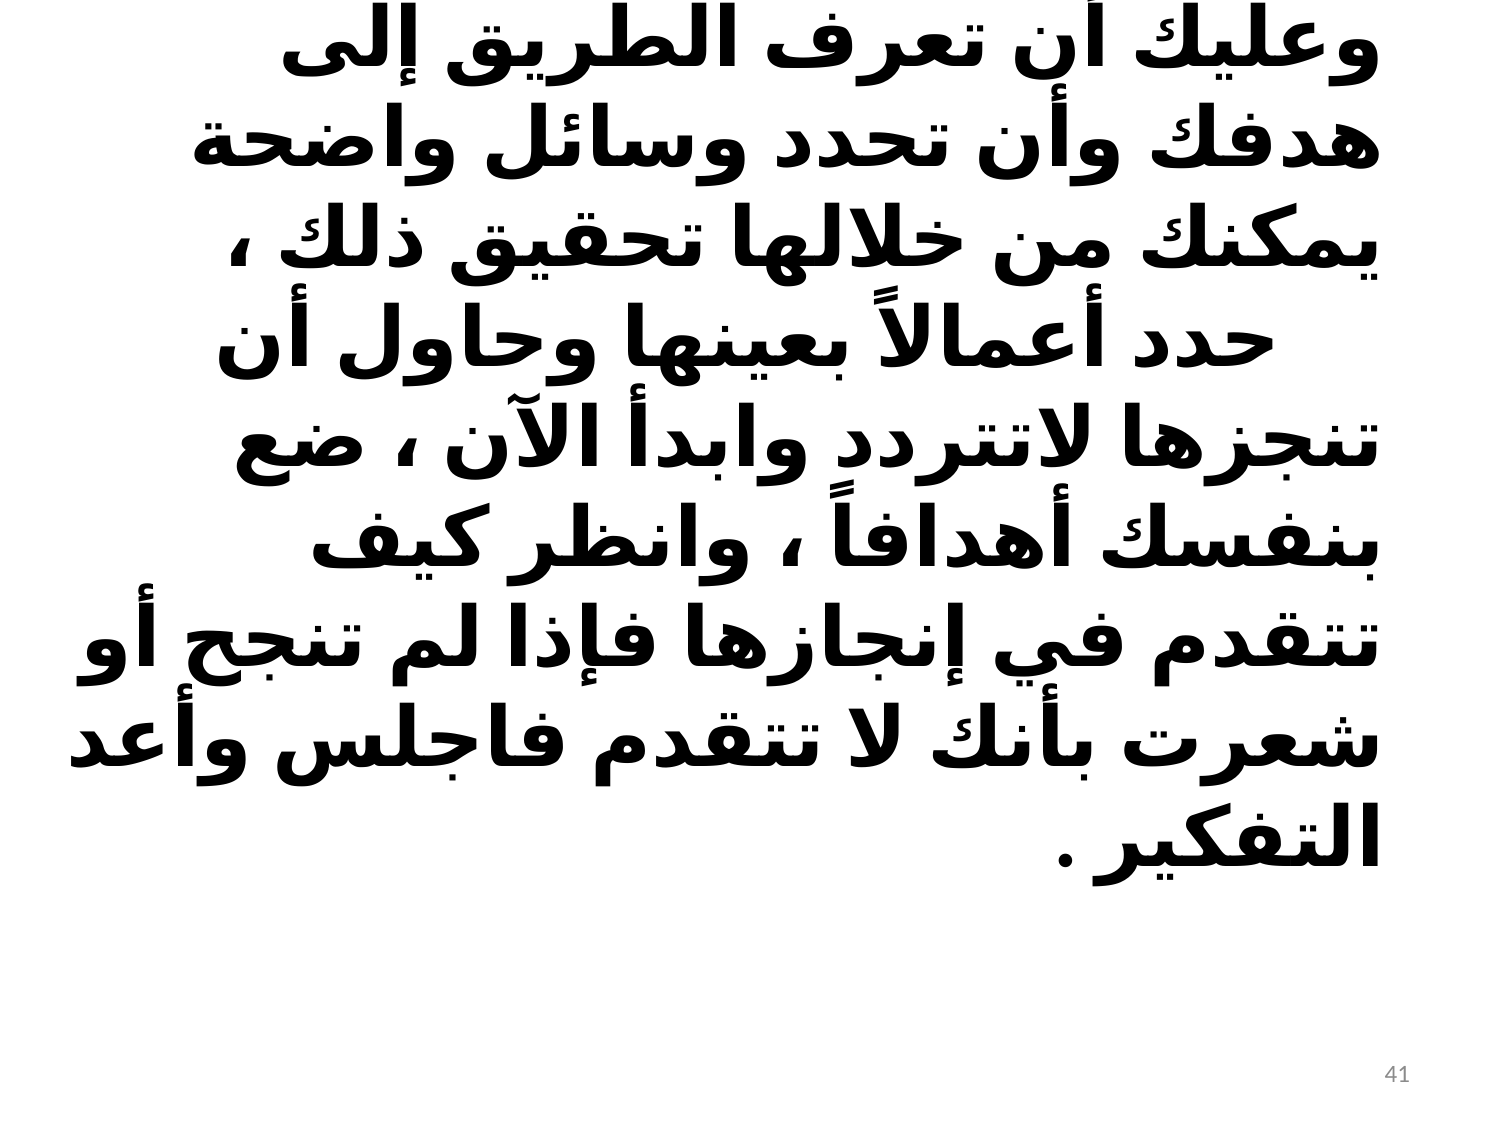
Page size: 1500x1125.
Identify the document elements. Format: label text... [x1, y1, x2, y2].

slide_number 41 [1074, 1042, 1425, 1103]
text_box وعليك أن تعرف الطريق إلى هدفك وأن تحدد وسائل واضحة يمكنك من خلالها تحقيق ذلك ، حدد أعمالاً بعينها وحاول أن تنجزها لاتتردد وابدأ الآن ، ضع بنفسك أهدافاً ، وانظر كيف تتقدم في إنجازها فإذا لم تنجح أو شعرت بأنك لا تتقدم فاجلس وأعد التفكير . [49, 0, 1400, 891]
